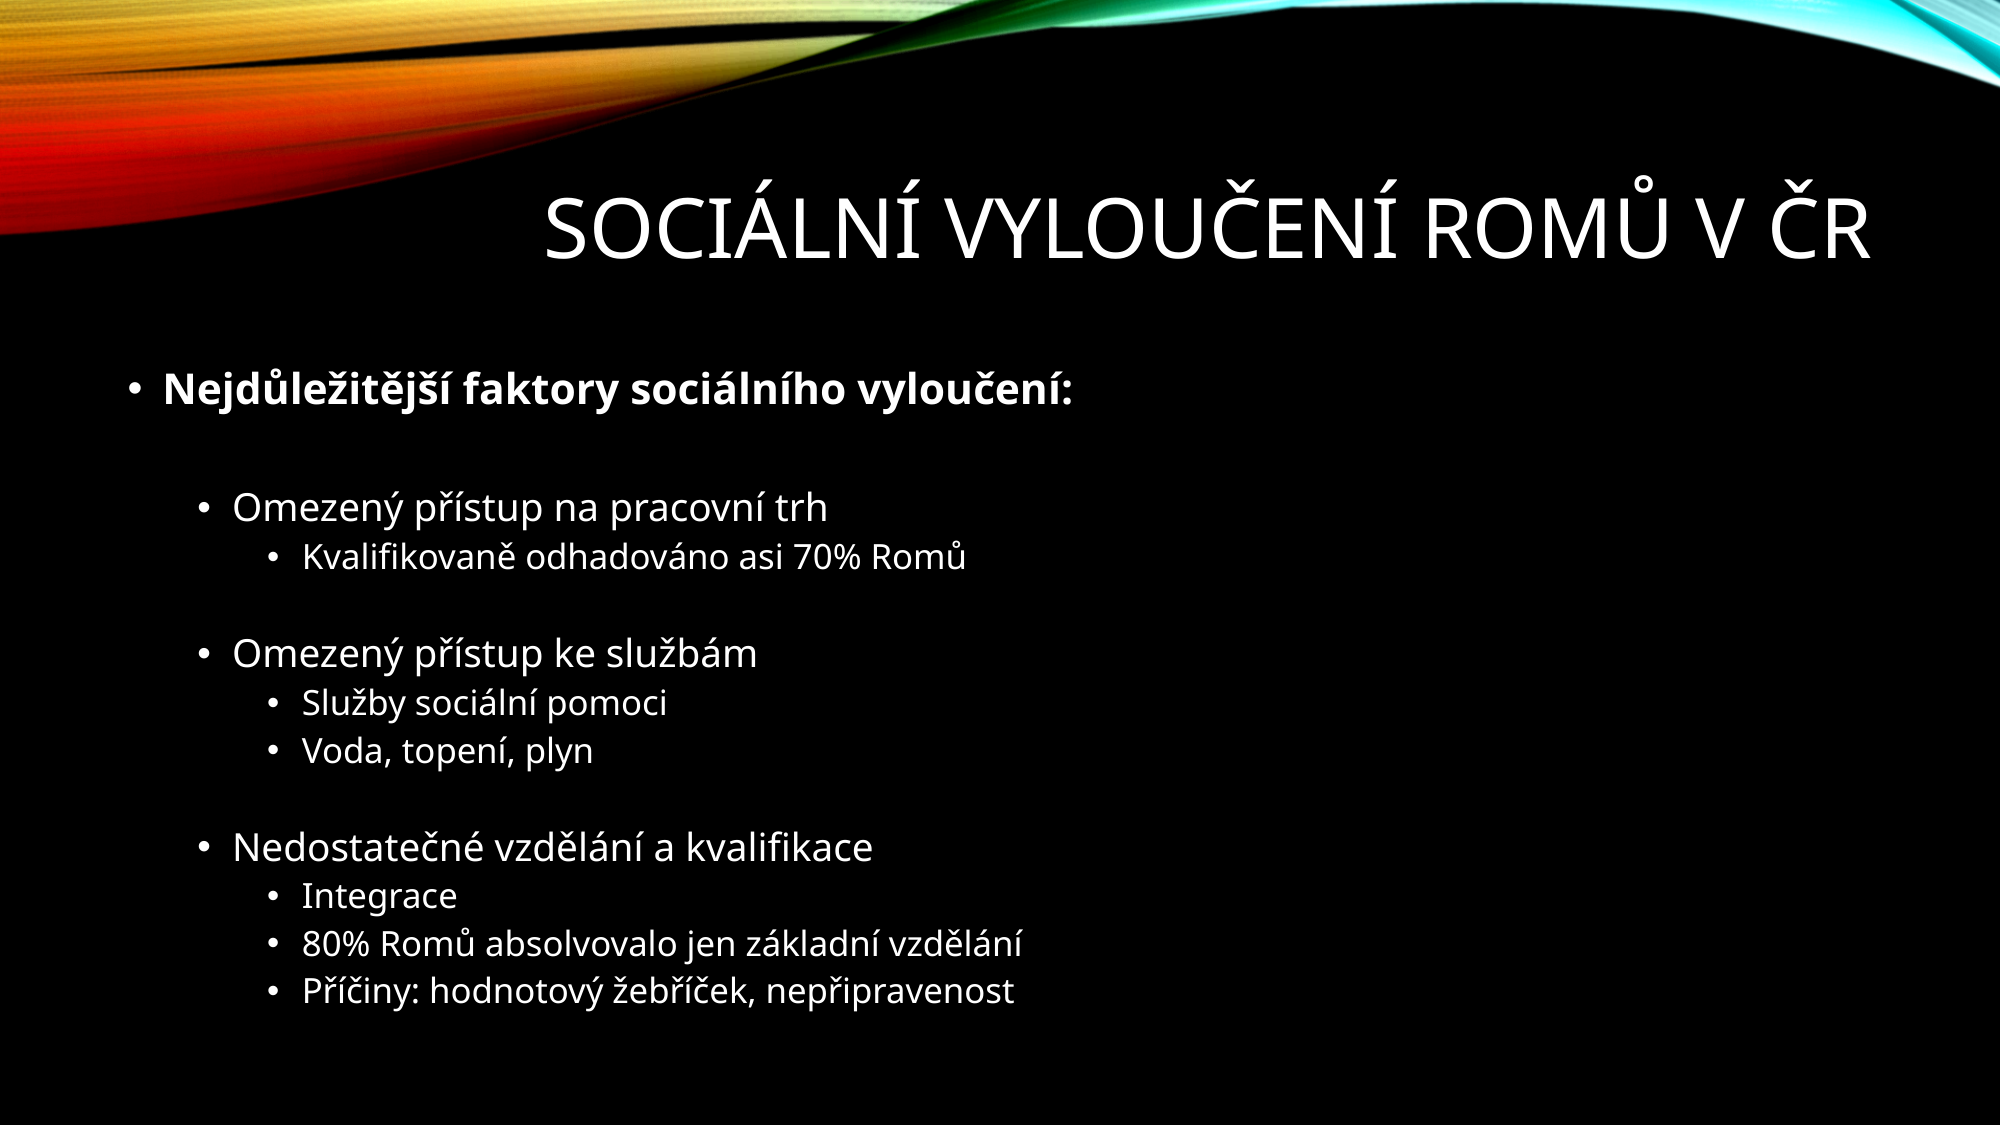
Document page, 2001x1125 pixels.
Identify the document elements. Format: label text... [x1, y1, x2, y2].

list Nejdůležitější faktory sociálního vyloučení: Omezený přístup na pracovní trh Kvalifikovaně odhadováno asi 70% Romů Omezený přístup ke službám Služby sociální pomoci Voda, topení, plyn Nedostatečné vzdělání a kvalifikace Integrace 80% Romů absolvovalo jen základní vzdělání Příčiny: hodnotový žebříček, nepřipravenost [112, 360, 1888, 1021]
picture [0, 0, 2000, 237]
title Sociální vyloučení romů v čr [474, 125, 1888, 338]
